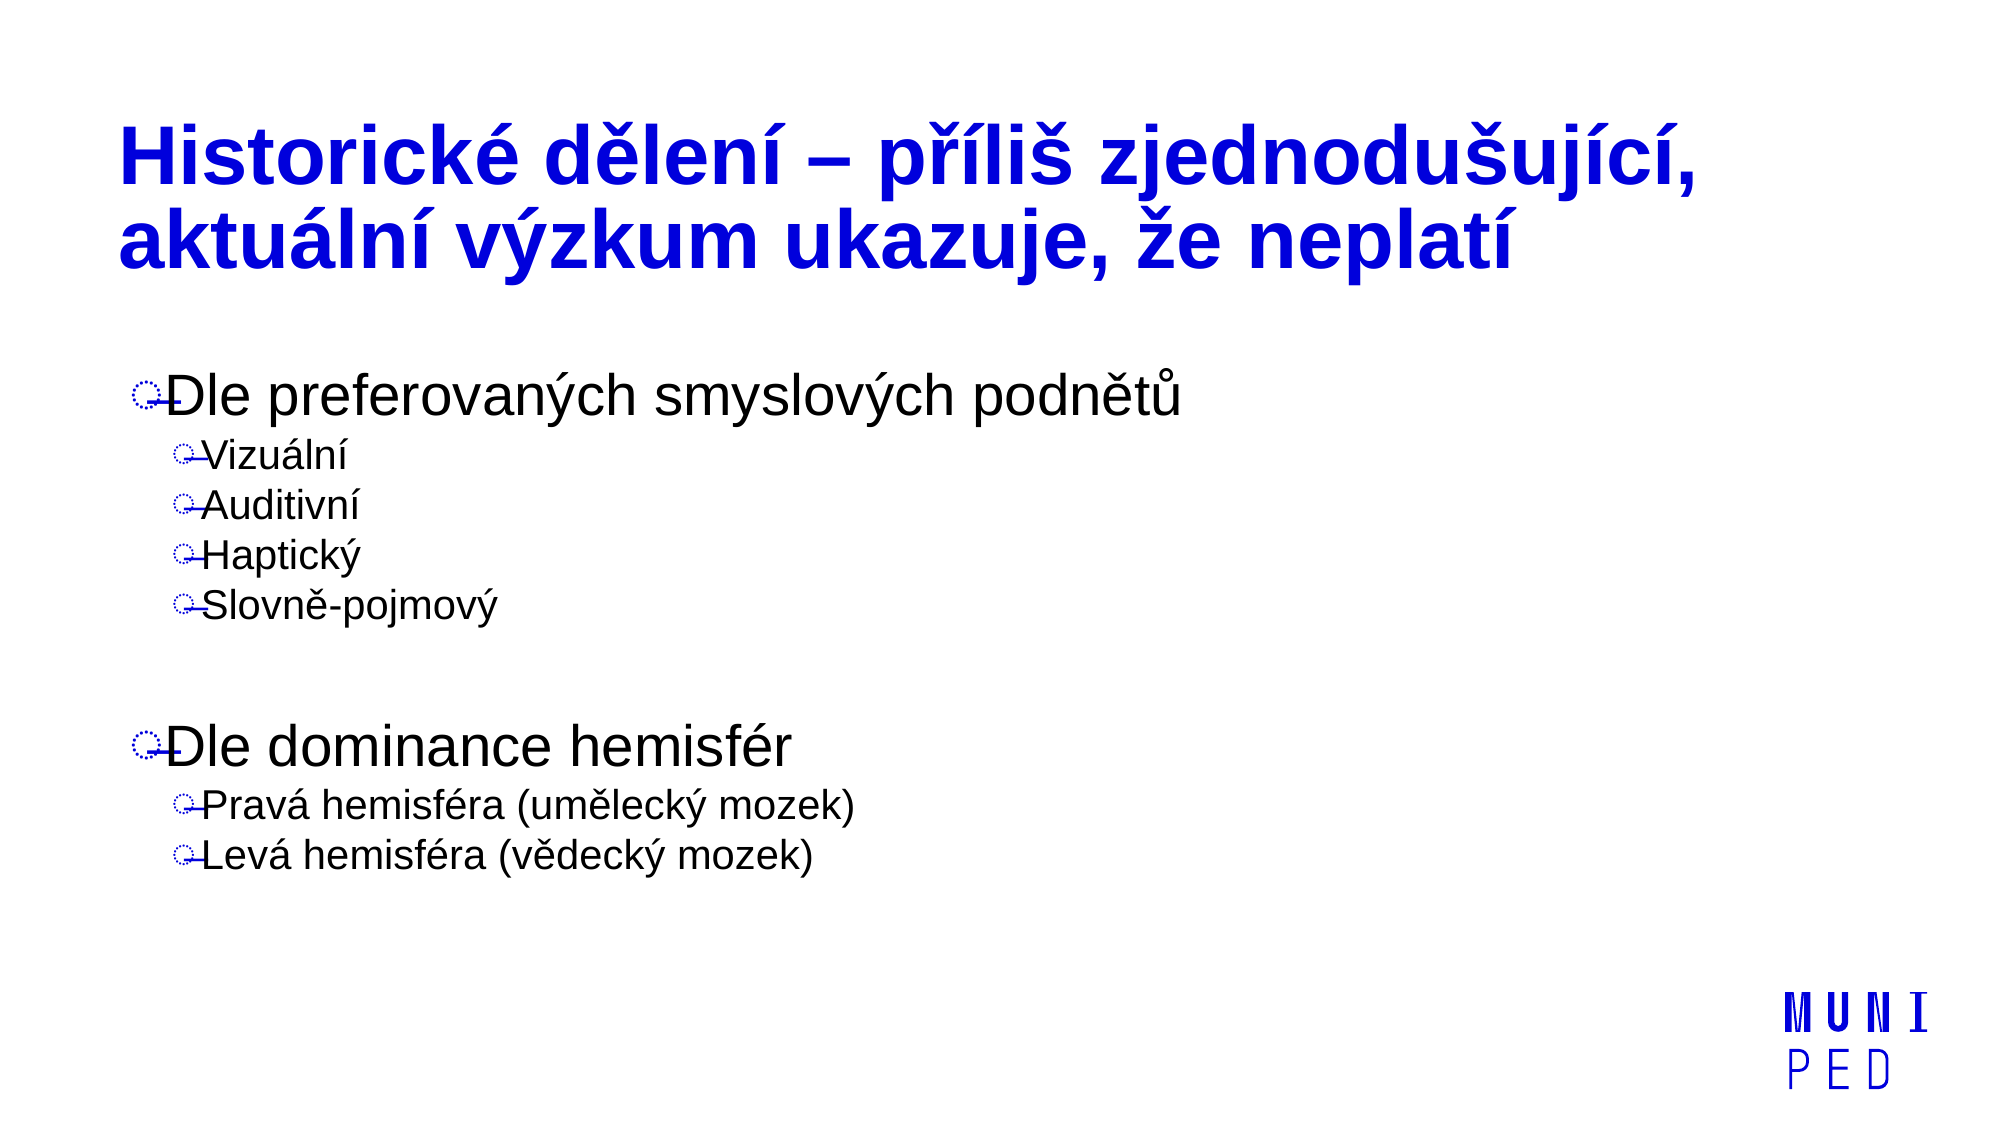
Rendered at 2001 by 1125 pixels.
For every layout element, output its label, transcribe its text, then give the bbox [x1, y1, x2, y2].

list Dle preferovaných smyslových podnětů Vizuální Auditivní Haptický Slovně-pojmový Dle dominance hemisfér Pravá hemisféra (umělecký mozek) Levá hemisféra (vědecký mozek) [118, 277, 1883, 957]
title Historické dělení – příliš zjednodušující, aktuální výzkum ukazuje, že neplatí [118, 118, 1883, 193]
